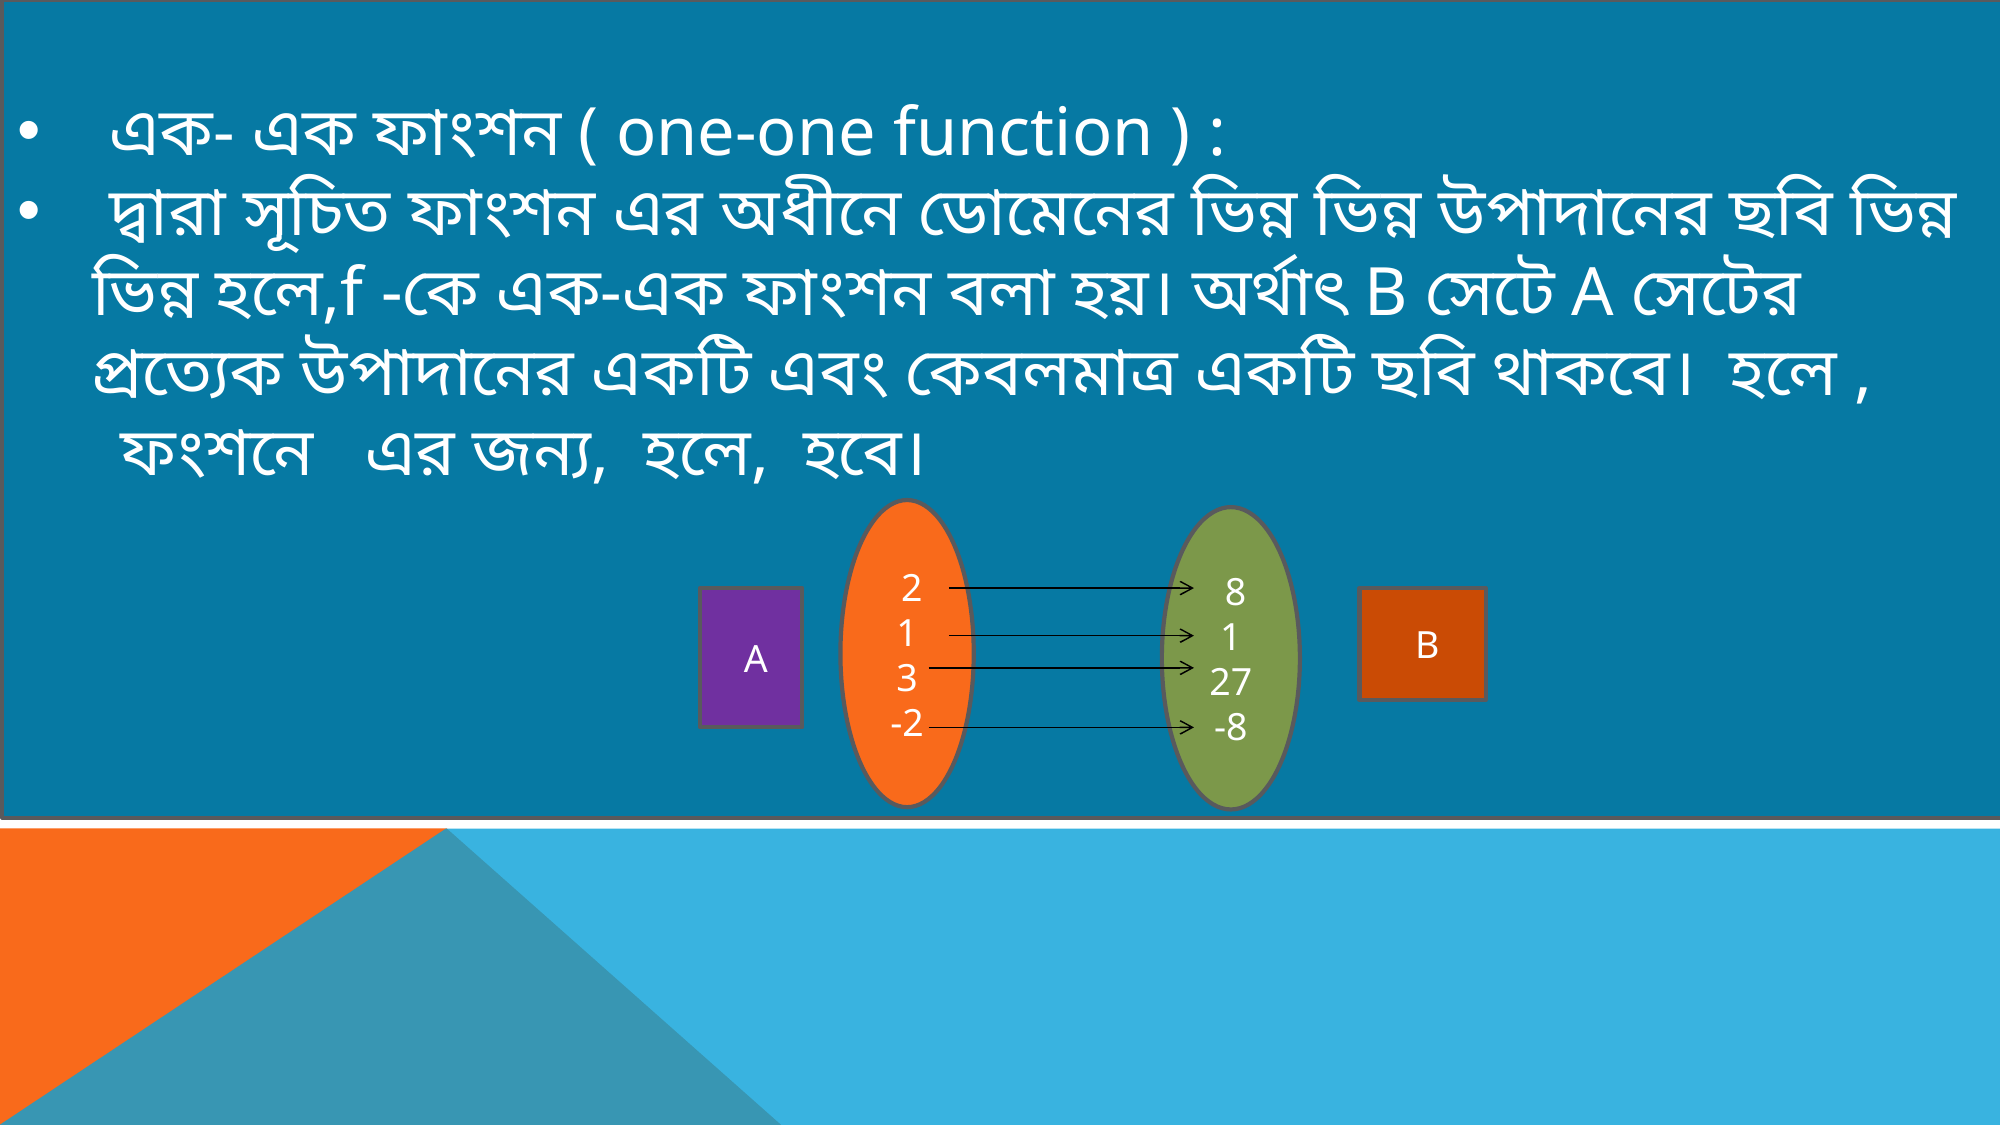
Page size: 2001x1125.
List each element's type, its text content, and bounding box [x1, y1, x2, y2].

text_box A [698, 586, 804, 729]
text_box B [1357, 586, 1488, 702]
text_box 2 1 3 -2 [838, 497, 976, 810]
text_box 8 1 27 -8 [1159, 505, 1303, 812]
